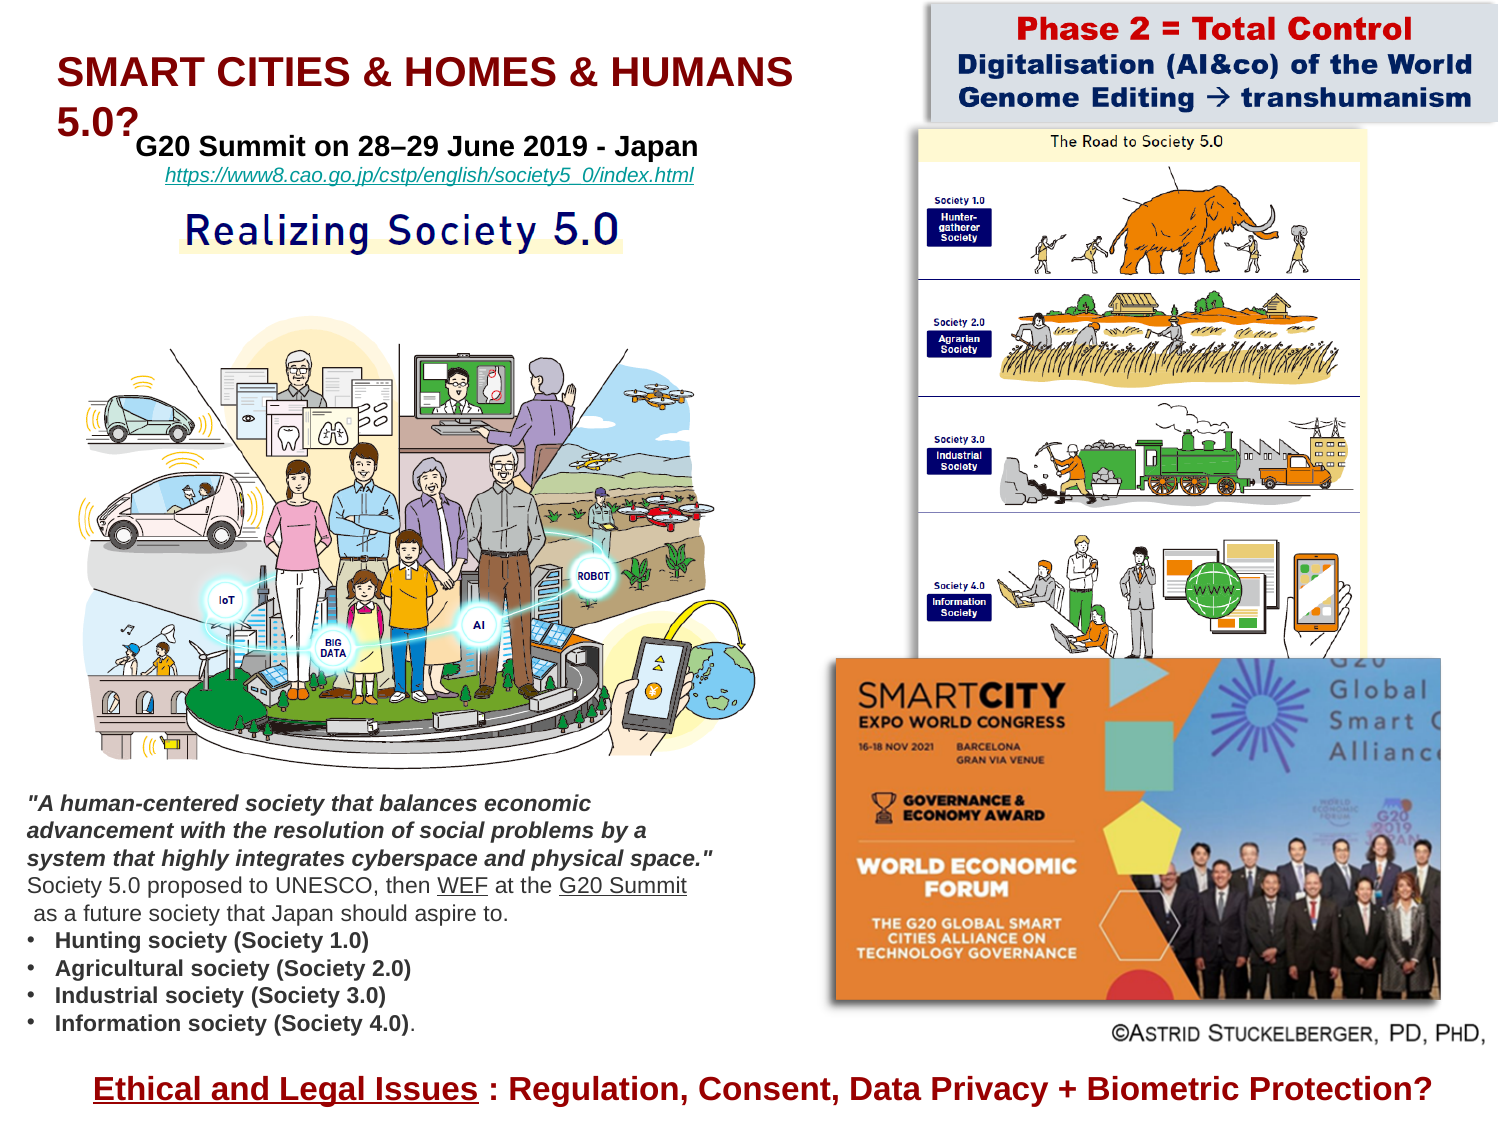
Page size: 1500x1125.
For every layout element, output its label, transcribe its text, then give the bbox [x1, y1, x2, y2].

text_box Smart Cities & Homes & Humans 5.0? [41, 37, 904, 153]
text_box G20 Summit on 28–29 June 2019 - Japan https://www8.cao.go.jp/cstp/english/society5_0/index.html [45, 119, 715, 195]
text_box Ethical and Legal Issues : Regulation, Consent, Data Privacy + Biometric Protection? [78, 1059, 1459, 1114]
text_box "A human-centered society that balances economic advancement with the resolution of social problems by a system that highly integrates cyberspace and physical space." Society 5.0 proposed to UNESCO, then WEF at the G20 Summit as a future society that Japan should aspire to. Hunting society (Society 1.0) Agricultural society (Society 2.0) Industrial society (Society 3.0) Information society (Society 4.0). [12, 781, 748, 1044]
picture [822, 0, 1500, 1060]
picture [63, 212, 782, 796]
